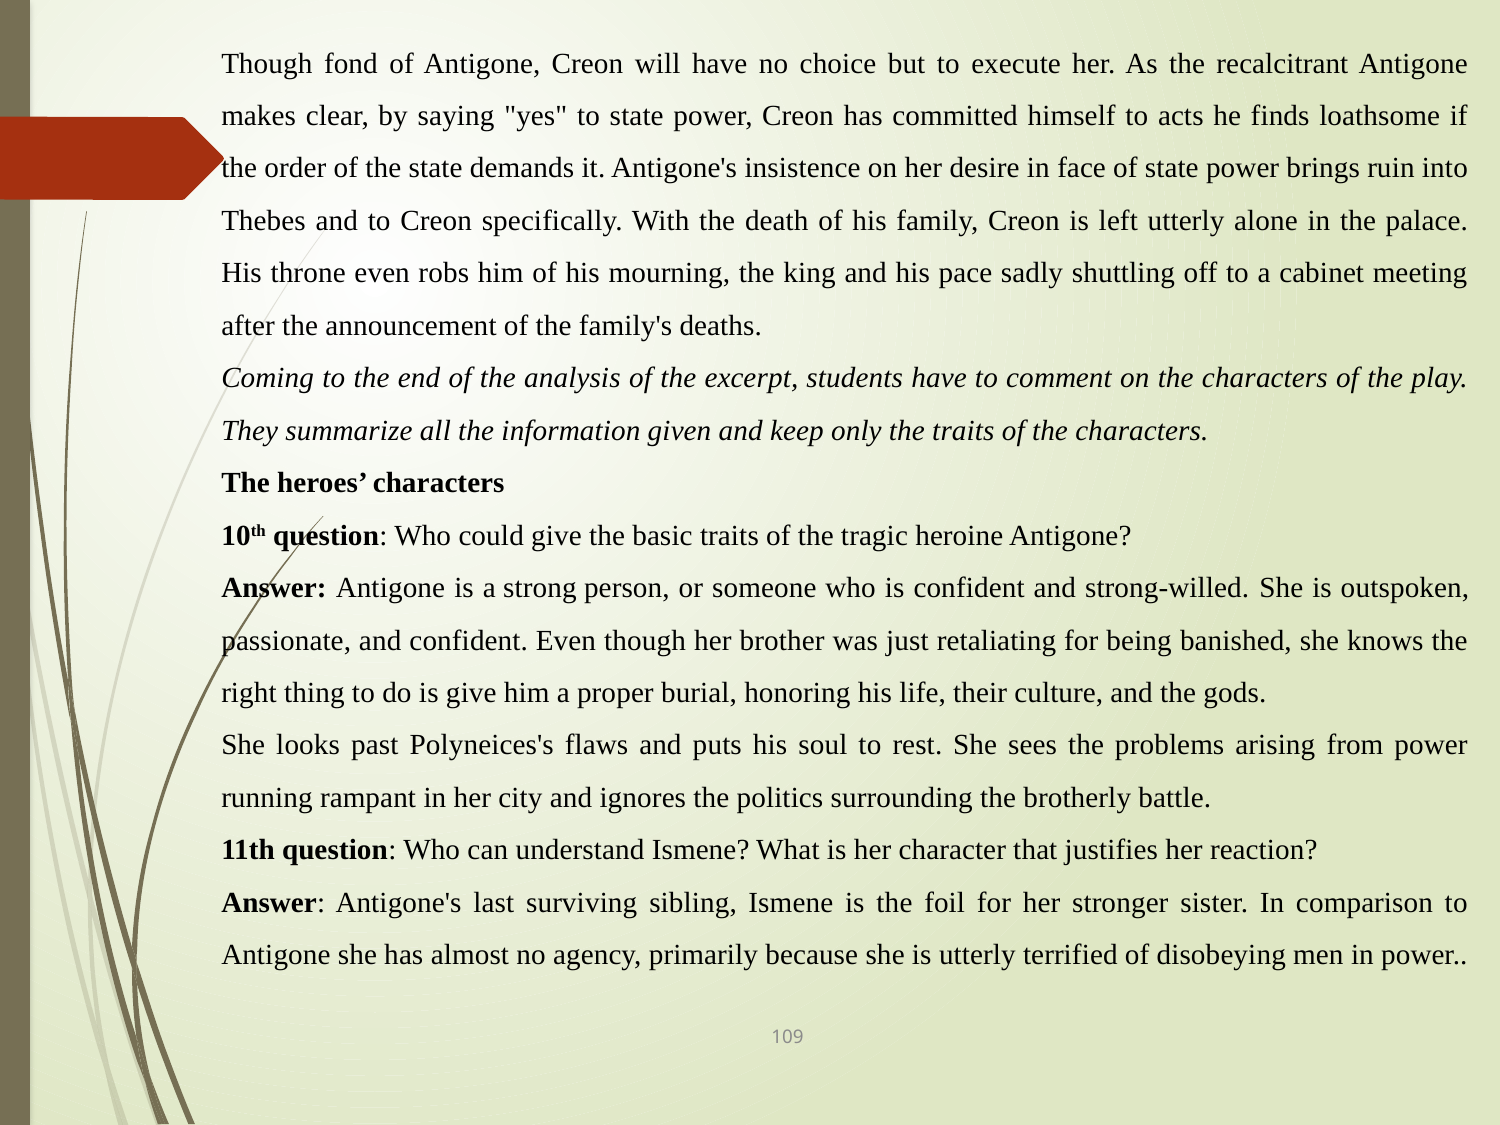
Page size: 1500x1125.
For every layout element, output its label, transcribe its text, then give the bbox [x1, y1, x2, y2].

text_box Though fond of Antigone, Creon will have no choice but to execute her. As the recalcitrant Antigone makes clear, by saying "yes" to state power, Creon has committed himself to acts he finds loathsome if the order of the state demands it. Antigone's insistence on her desire in face of state power brings ruin into Thebes and to Creon specifically. With the death of his family, Creon is left utterly alone in the palace. His throne even robs him of his mourning, the king and his pace sadly shuttling off to a cabinet meeting after the announcement of the family's deaths. Coming to the end of the analysis of the excerpt, students have to comment on the characters of the play. They summarize all the information given and keep only the traits of the characters. The heroes’ characters 10th question: Who could give the basic traits of the tragic heroine Antigone? Answer: Antigone is a strong person, or someone who is confident and strong-willed. She is outspoken, passionate, and confident. Even though her brother was just retaliating for being banished, she knows the right thing to do is give him a proper burial, honoring his life, their culture, and the gods. She looks past Polyneices's flaws and puts his soul to rest. She sees the problems arising from power running rampant in her city and ignores the politics surrounding the brotherly battle. 11th question: Who can understand Ismene? What is her character that justifies her reaction? Answer: Antigone's last surviving sibling, Ismene is the foil for her stronger sister. In comparison to Antigone she has almost no agency, primarily because she is utterly terrified of disobeying men in power.. [206, 19, 1485, 978]
footer 109 [318, 1006, 1257, 1067]
